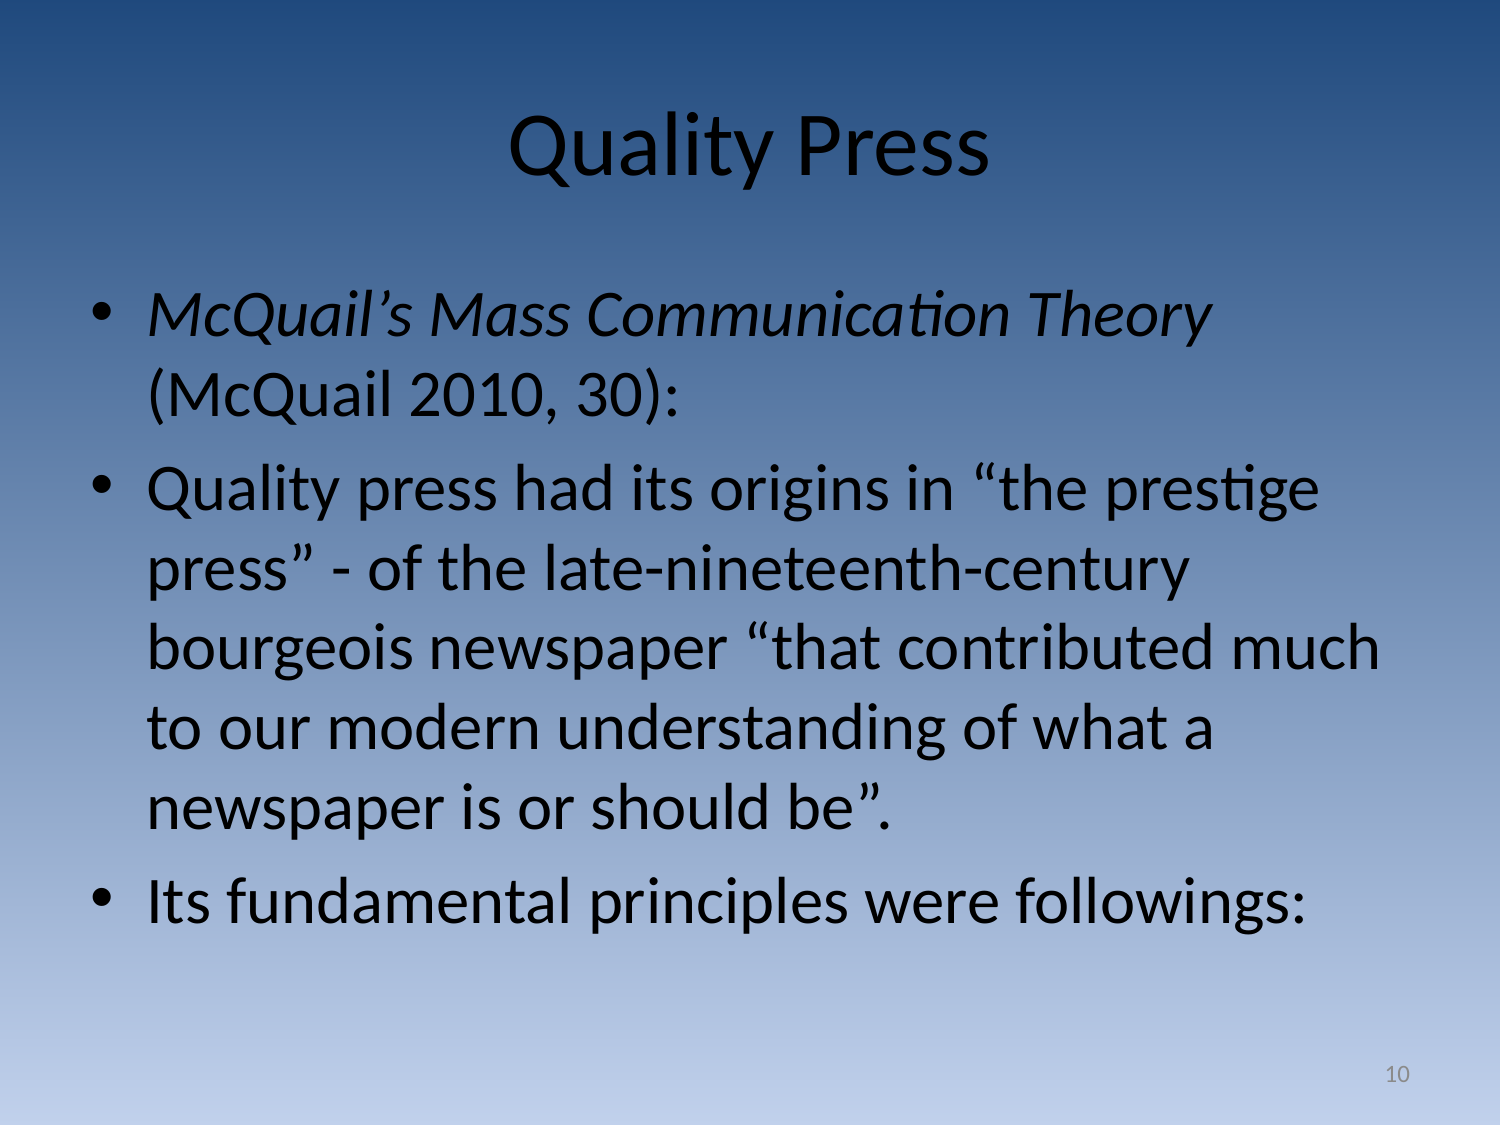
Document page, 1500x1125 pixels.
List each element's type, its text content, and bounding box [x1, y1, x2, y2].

title Quality Press [74, 44, 1426, 233]
list McQuail’s Mass Communication Theory (McQuail 2010, 30): Quality press had its origins in “the prestige press” - of the late-nineteenth-century bourgeois newspaper “that contributed much to our modern understanding of what a newspaper is or should be”. Its fundamental principles were followings: [74, 262, 1426, 1006]
slide_number 10 [1074, 1042, 1425, 1103]
